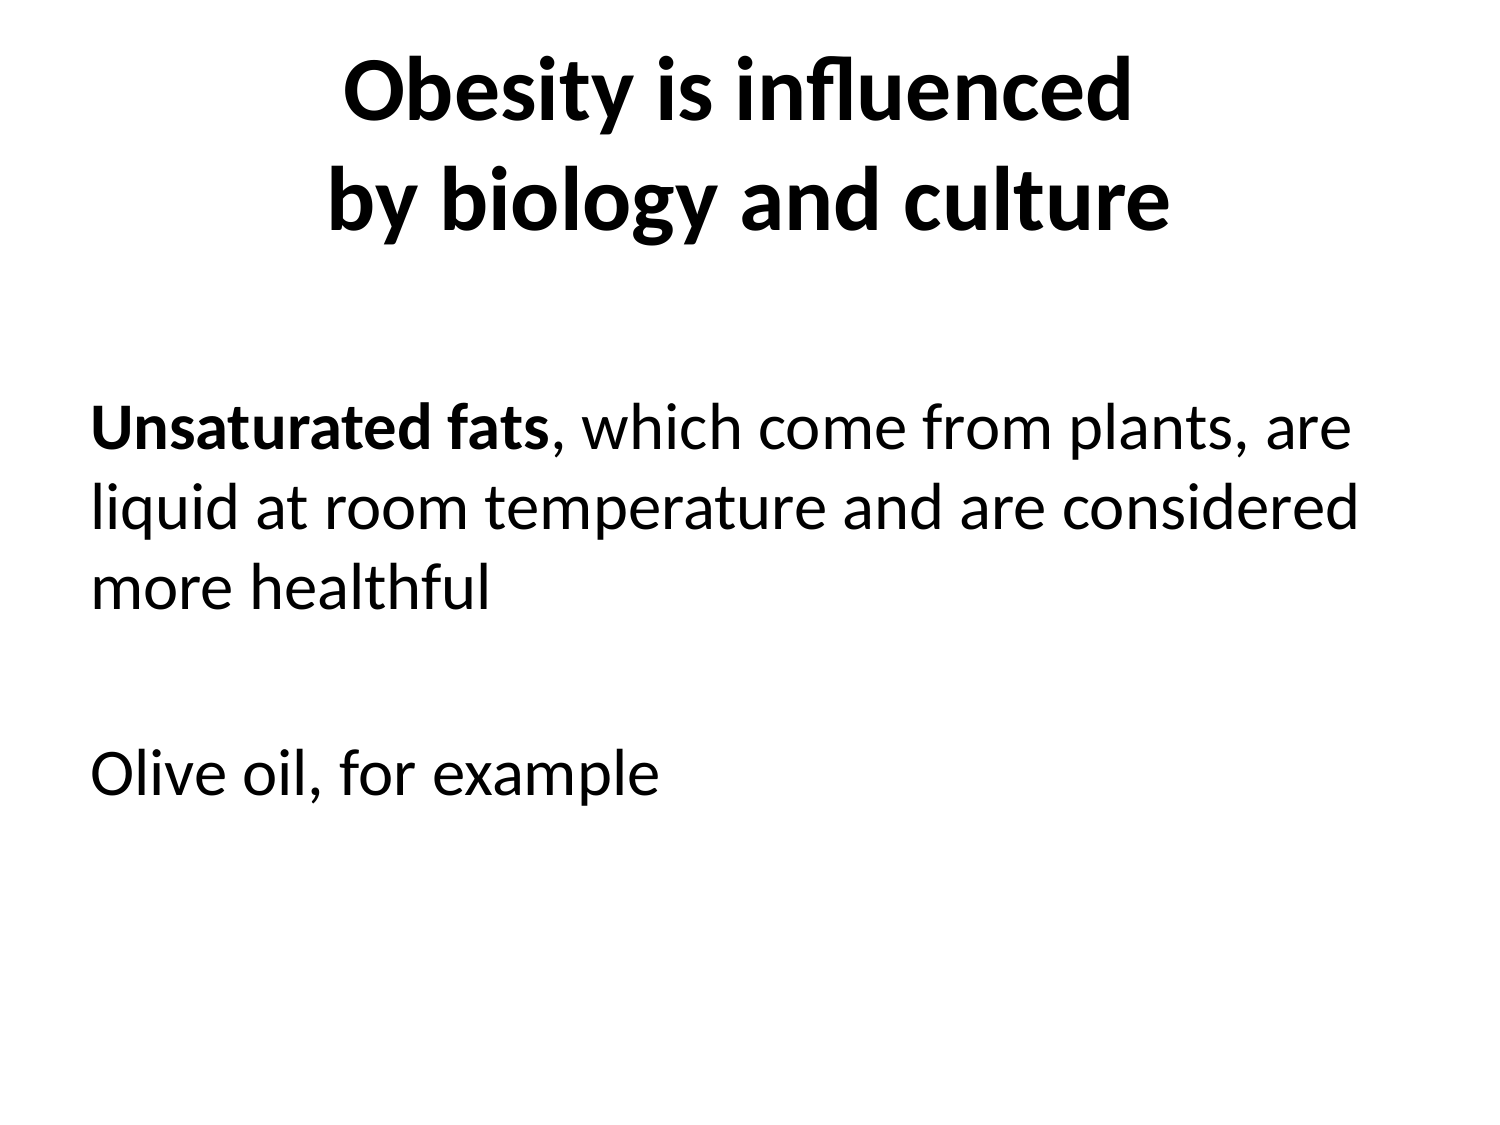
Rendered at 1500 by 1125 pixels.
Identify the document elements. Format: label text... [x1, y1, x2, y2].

title Obesity is influenced by biology and culture [75, 45, 1425, 233]
list Unsaturated fats, which come from plants, are liquid at room temperature and are considered more healthful Olive oil, for example [75, 375, 1425, 763]
